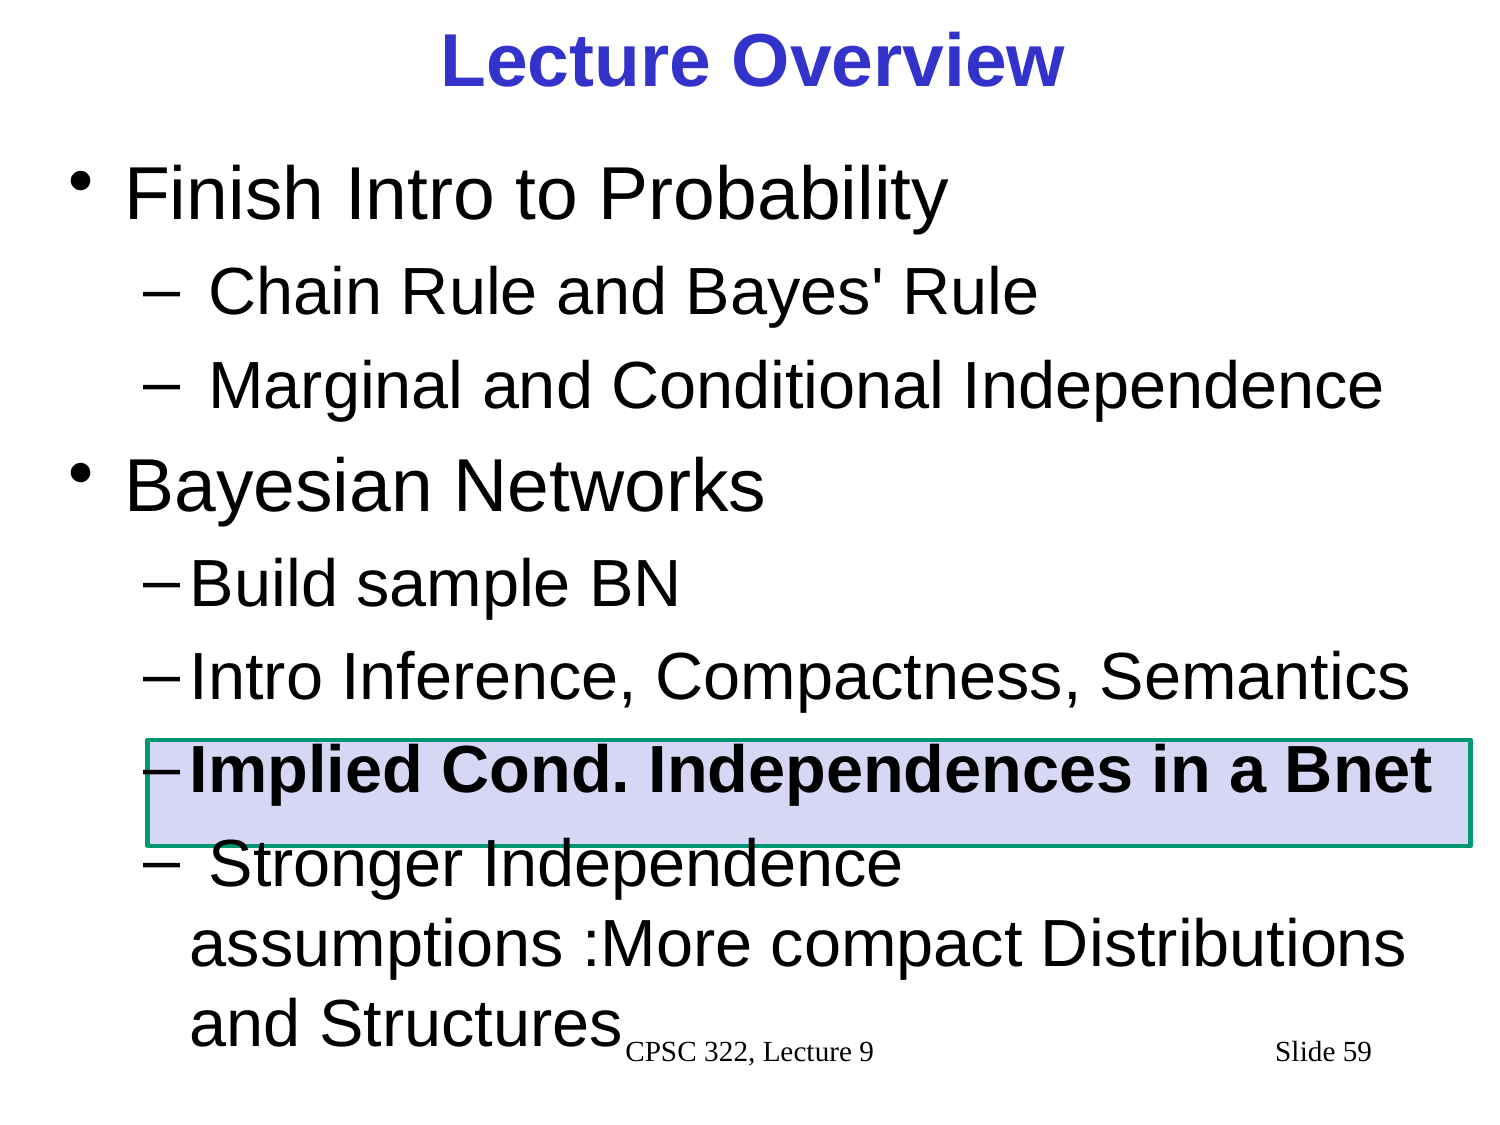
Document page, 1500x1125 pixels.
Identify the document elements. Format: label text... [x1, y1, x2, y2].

list Finish Intro to Probability Chain Rule and Bayes' Rule Marginal and Conditional Independence Bayesian Networks Build sample BN Intro Inference, Compactness, Semantics Implied Cond. Independences in a Bnet Stronger Independence assumptions :More compact Distributions and Structures [52, 136, 1500, 1036]
slide_number Slide 59 [1074, 1036, 1388, 1101]
footer CPSC 322, Lecture 9 [512, 1036, 988, 1101]
title Lecture Overview [52, 0, 1454, 113]
